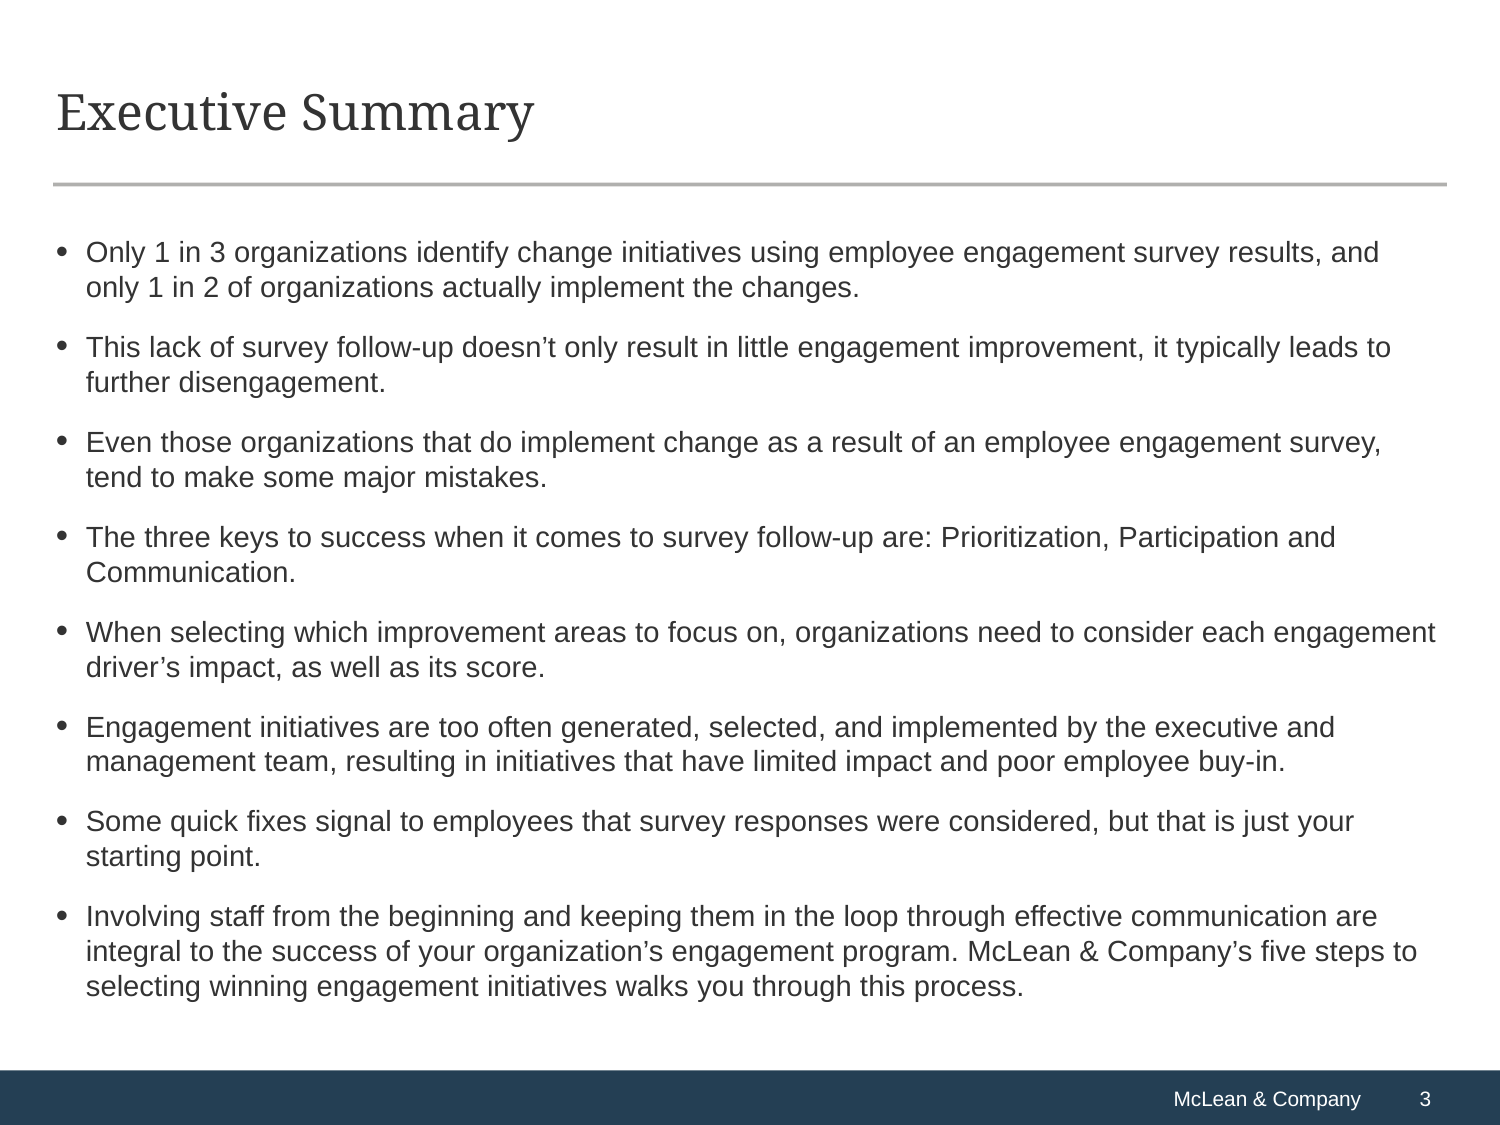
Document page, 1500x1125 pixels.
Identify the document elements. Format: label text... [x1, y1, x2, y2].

title Executive Summary [41, 42, 1457, 185]
list Only 1 in 3 organizations identify change initiatives using employee engagement survey results, and only 1 in 2 of organizations actually implement the changes. This lack of survey follow-up doesn’t only result in little engagement improvement, it typically leads to further disengagement. Even those organizations that do implement change as a result of an employee engagement survey, tend to make some major mistakes. The three keys to success when it comes to survey follow-up are: Prioritization, Participation and Communication. When selecting which improvement areas to focus on, organizations need to consider each engagement driver’s impact, as well as its score. Engagement initiatives are too often generated, selected, and implemented by the executive and management team, resulting in initiatives that have limited impact and poor employee buy-in. Some quick fixes signal to employees that survey responses were considered, but that is just your starting point. Involving staff from the beginning and keeping them in the loop through effective communication are integral to the success of your organization’s engagement program. McLean & Company’s five steps to selecting winning engagement initiatives walks you through this process. [40, 225, 1457, 1042]
